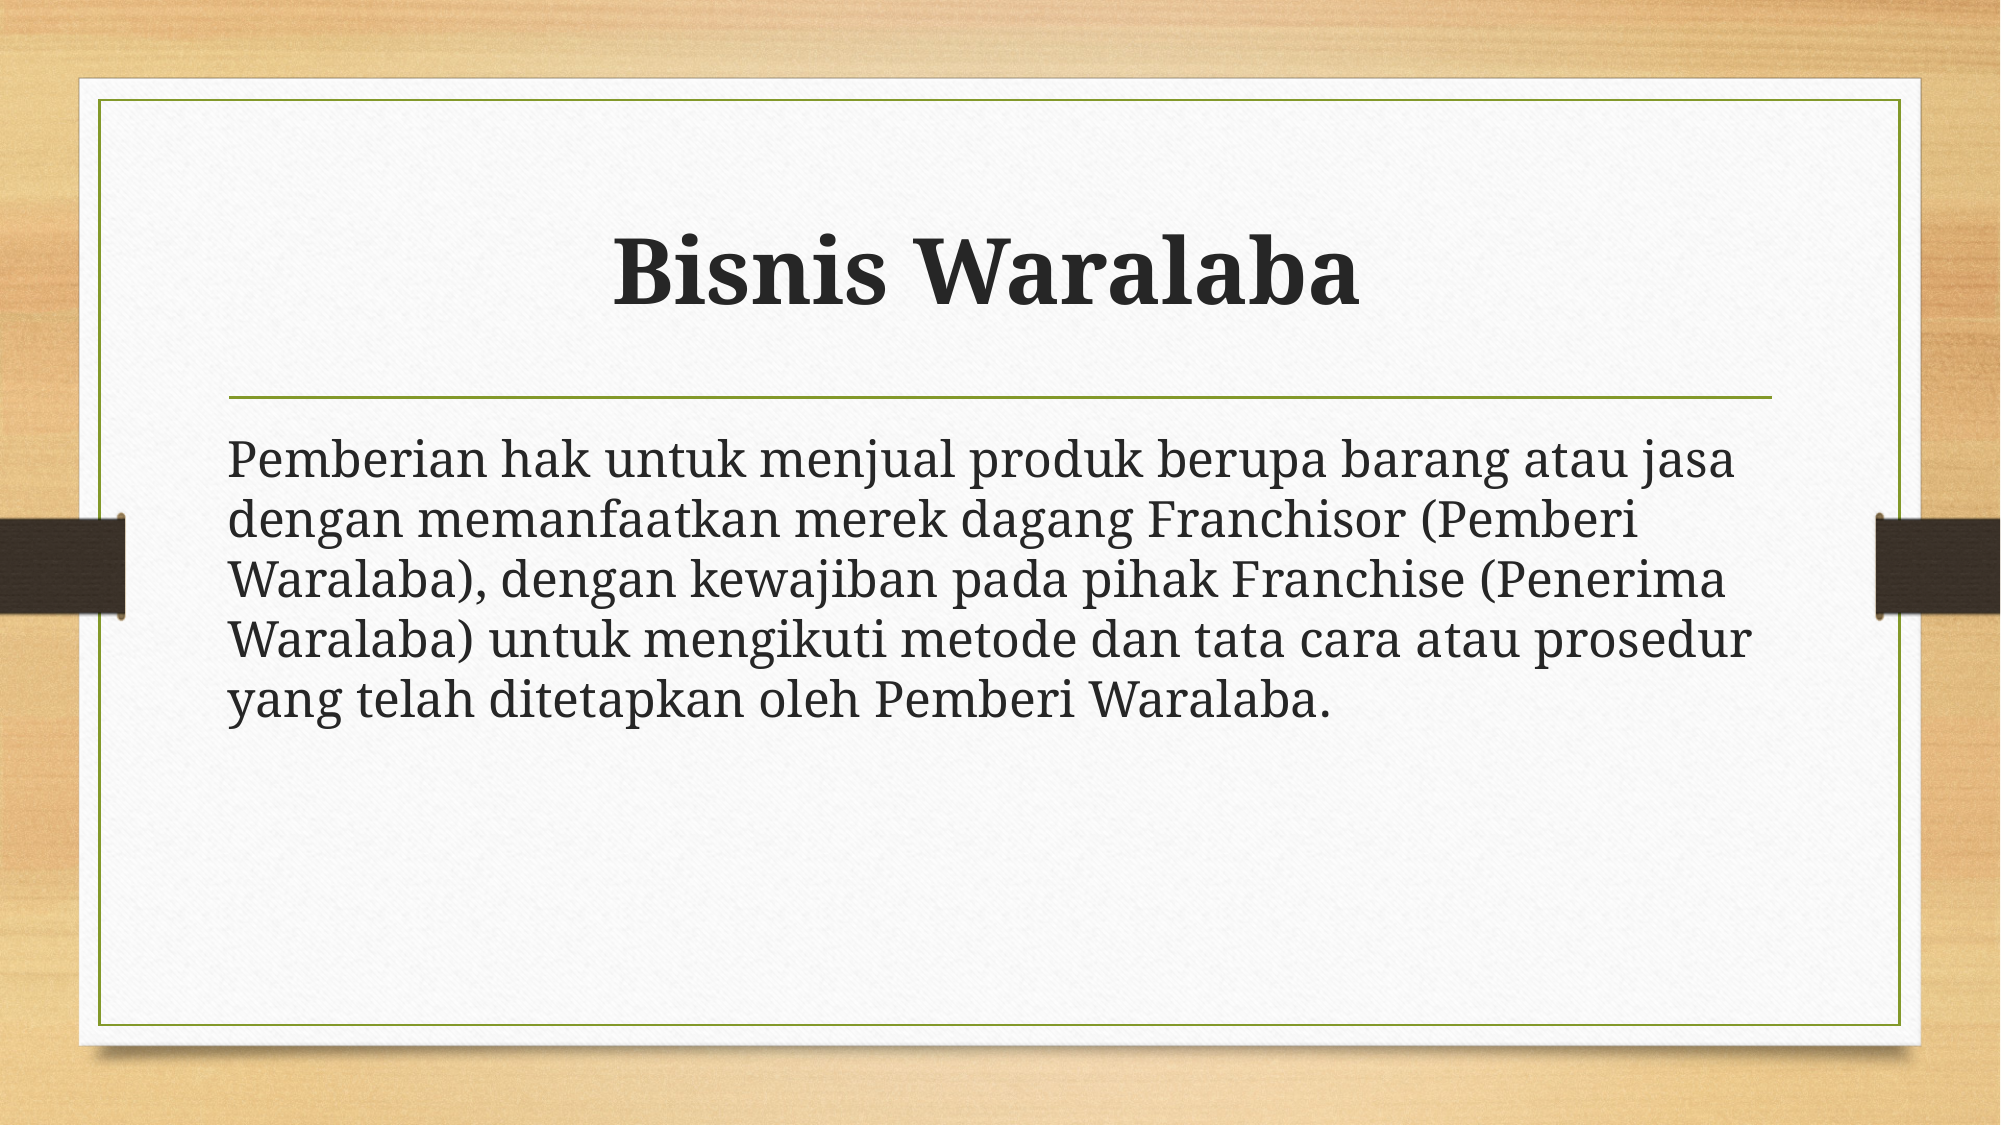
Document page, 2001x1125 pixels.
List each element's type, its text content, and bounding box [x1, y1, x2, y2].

list Pemberian hak untuk menjual produk berupa barang atau jasa dengan memanfaatkan merek dagang Franchisor (Pemberi Waralaba), dengan kewajiban pada pihak Franchise (Penerima Waralaba) untuk mengikuti metode dan tata cara atau prosedur yang telah ditetapkan oleh Pemberi Waralaba. [212, 419, 1788, 964]
title Bisnis Waralaba [212, 161, 1788, 375]
picture [0, 0, 2001, 1125]
